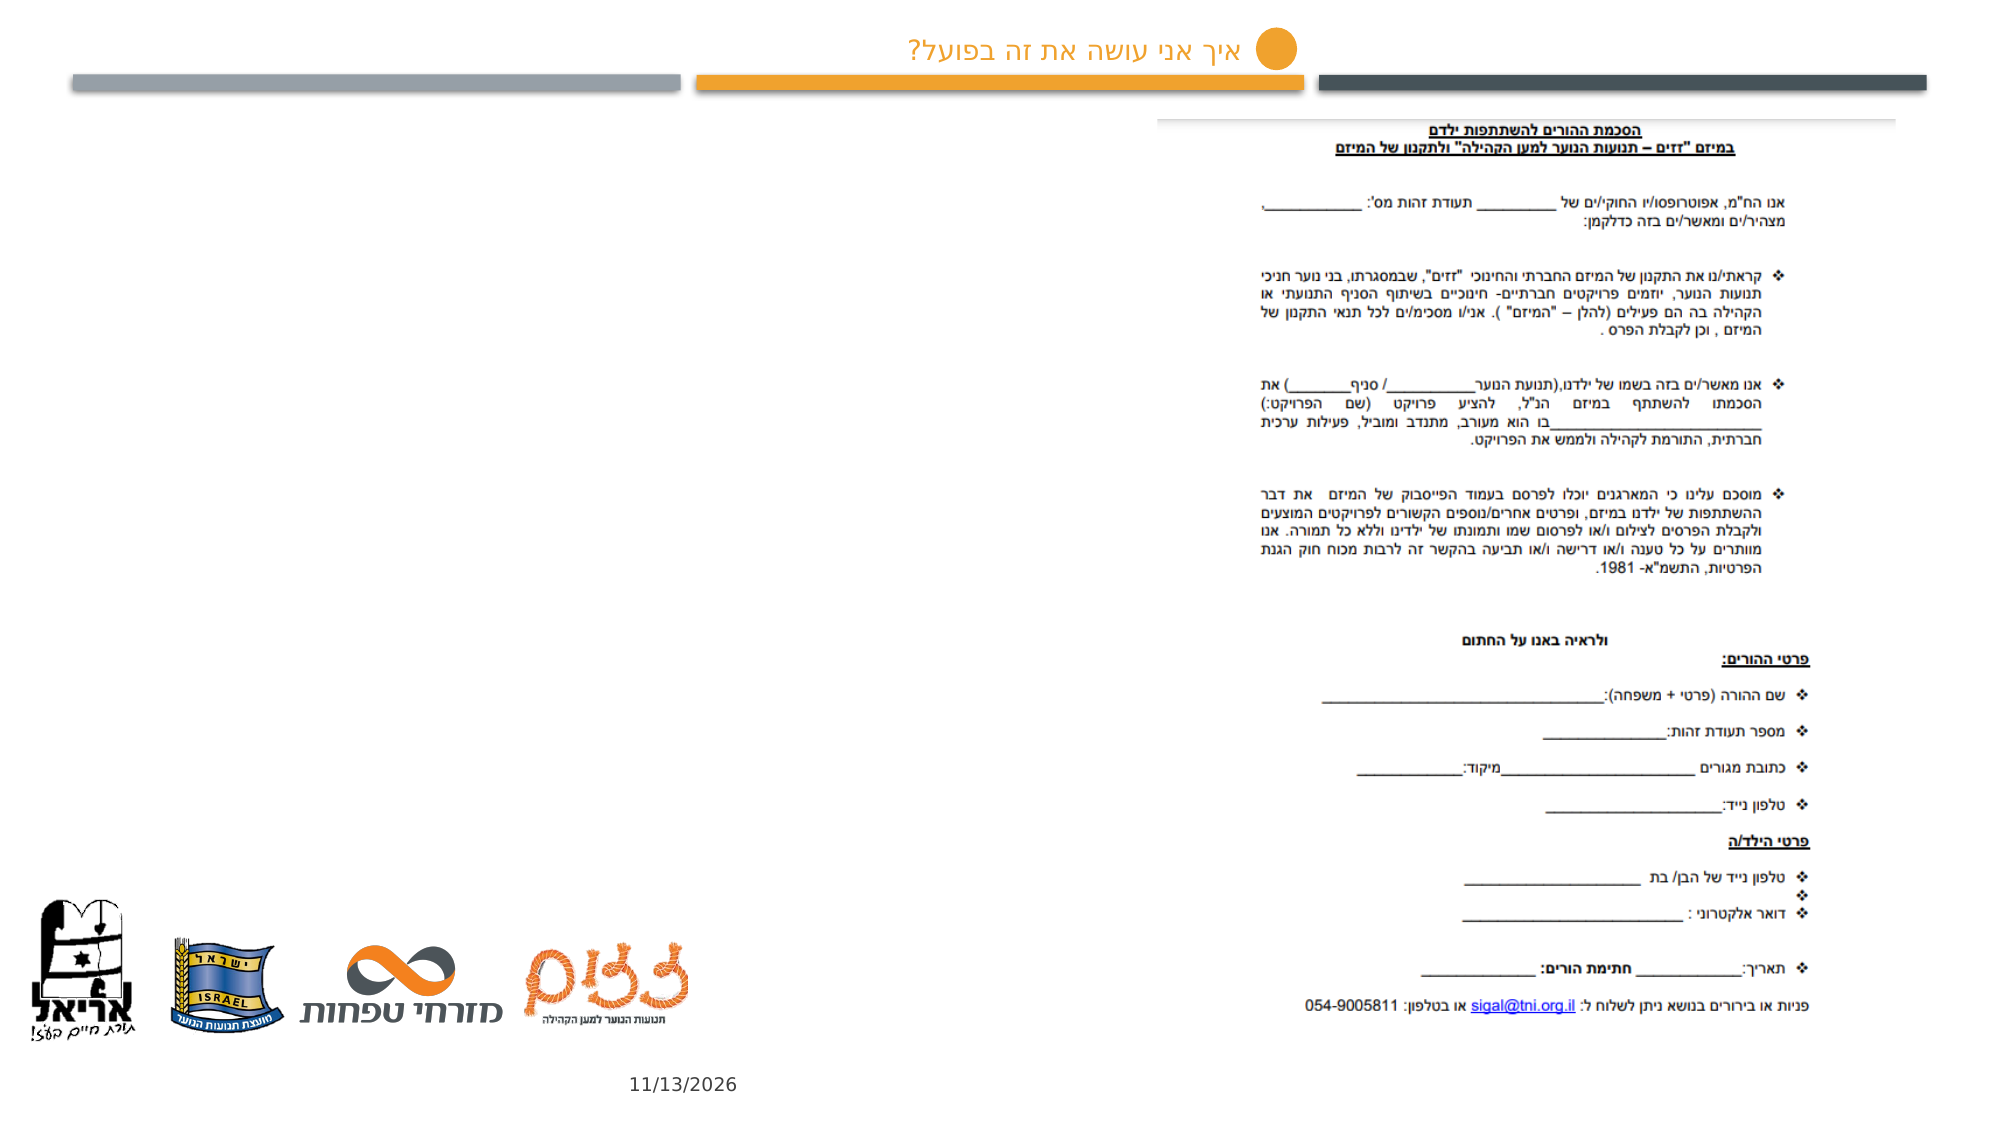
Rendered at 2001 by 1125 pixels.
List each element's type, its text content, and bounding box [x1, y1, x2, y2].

picture [298, 945, 503, 1024]
text_box [1255, 27, 1298, 71]
slide_number י"ז/שבט/תשפ"ג [285, 1053, 753, 1114]
picture [0, 894, 287, 1045]
picture [1156, 119, 1897, 1024]
text_box איך אני עושה את זה בפועל? [834, 21, 1258, 99]
picture [515, 914, 698, 1053]
